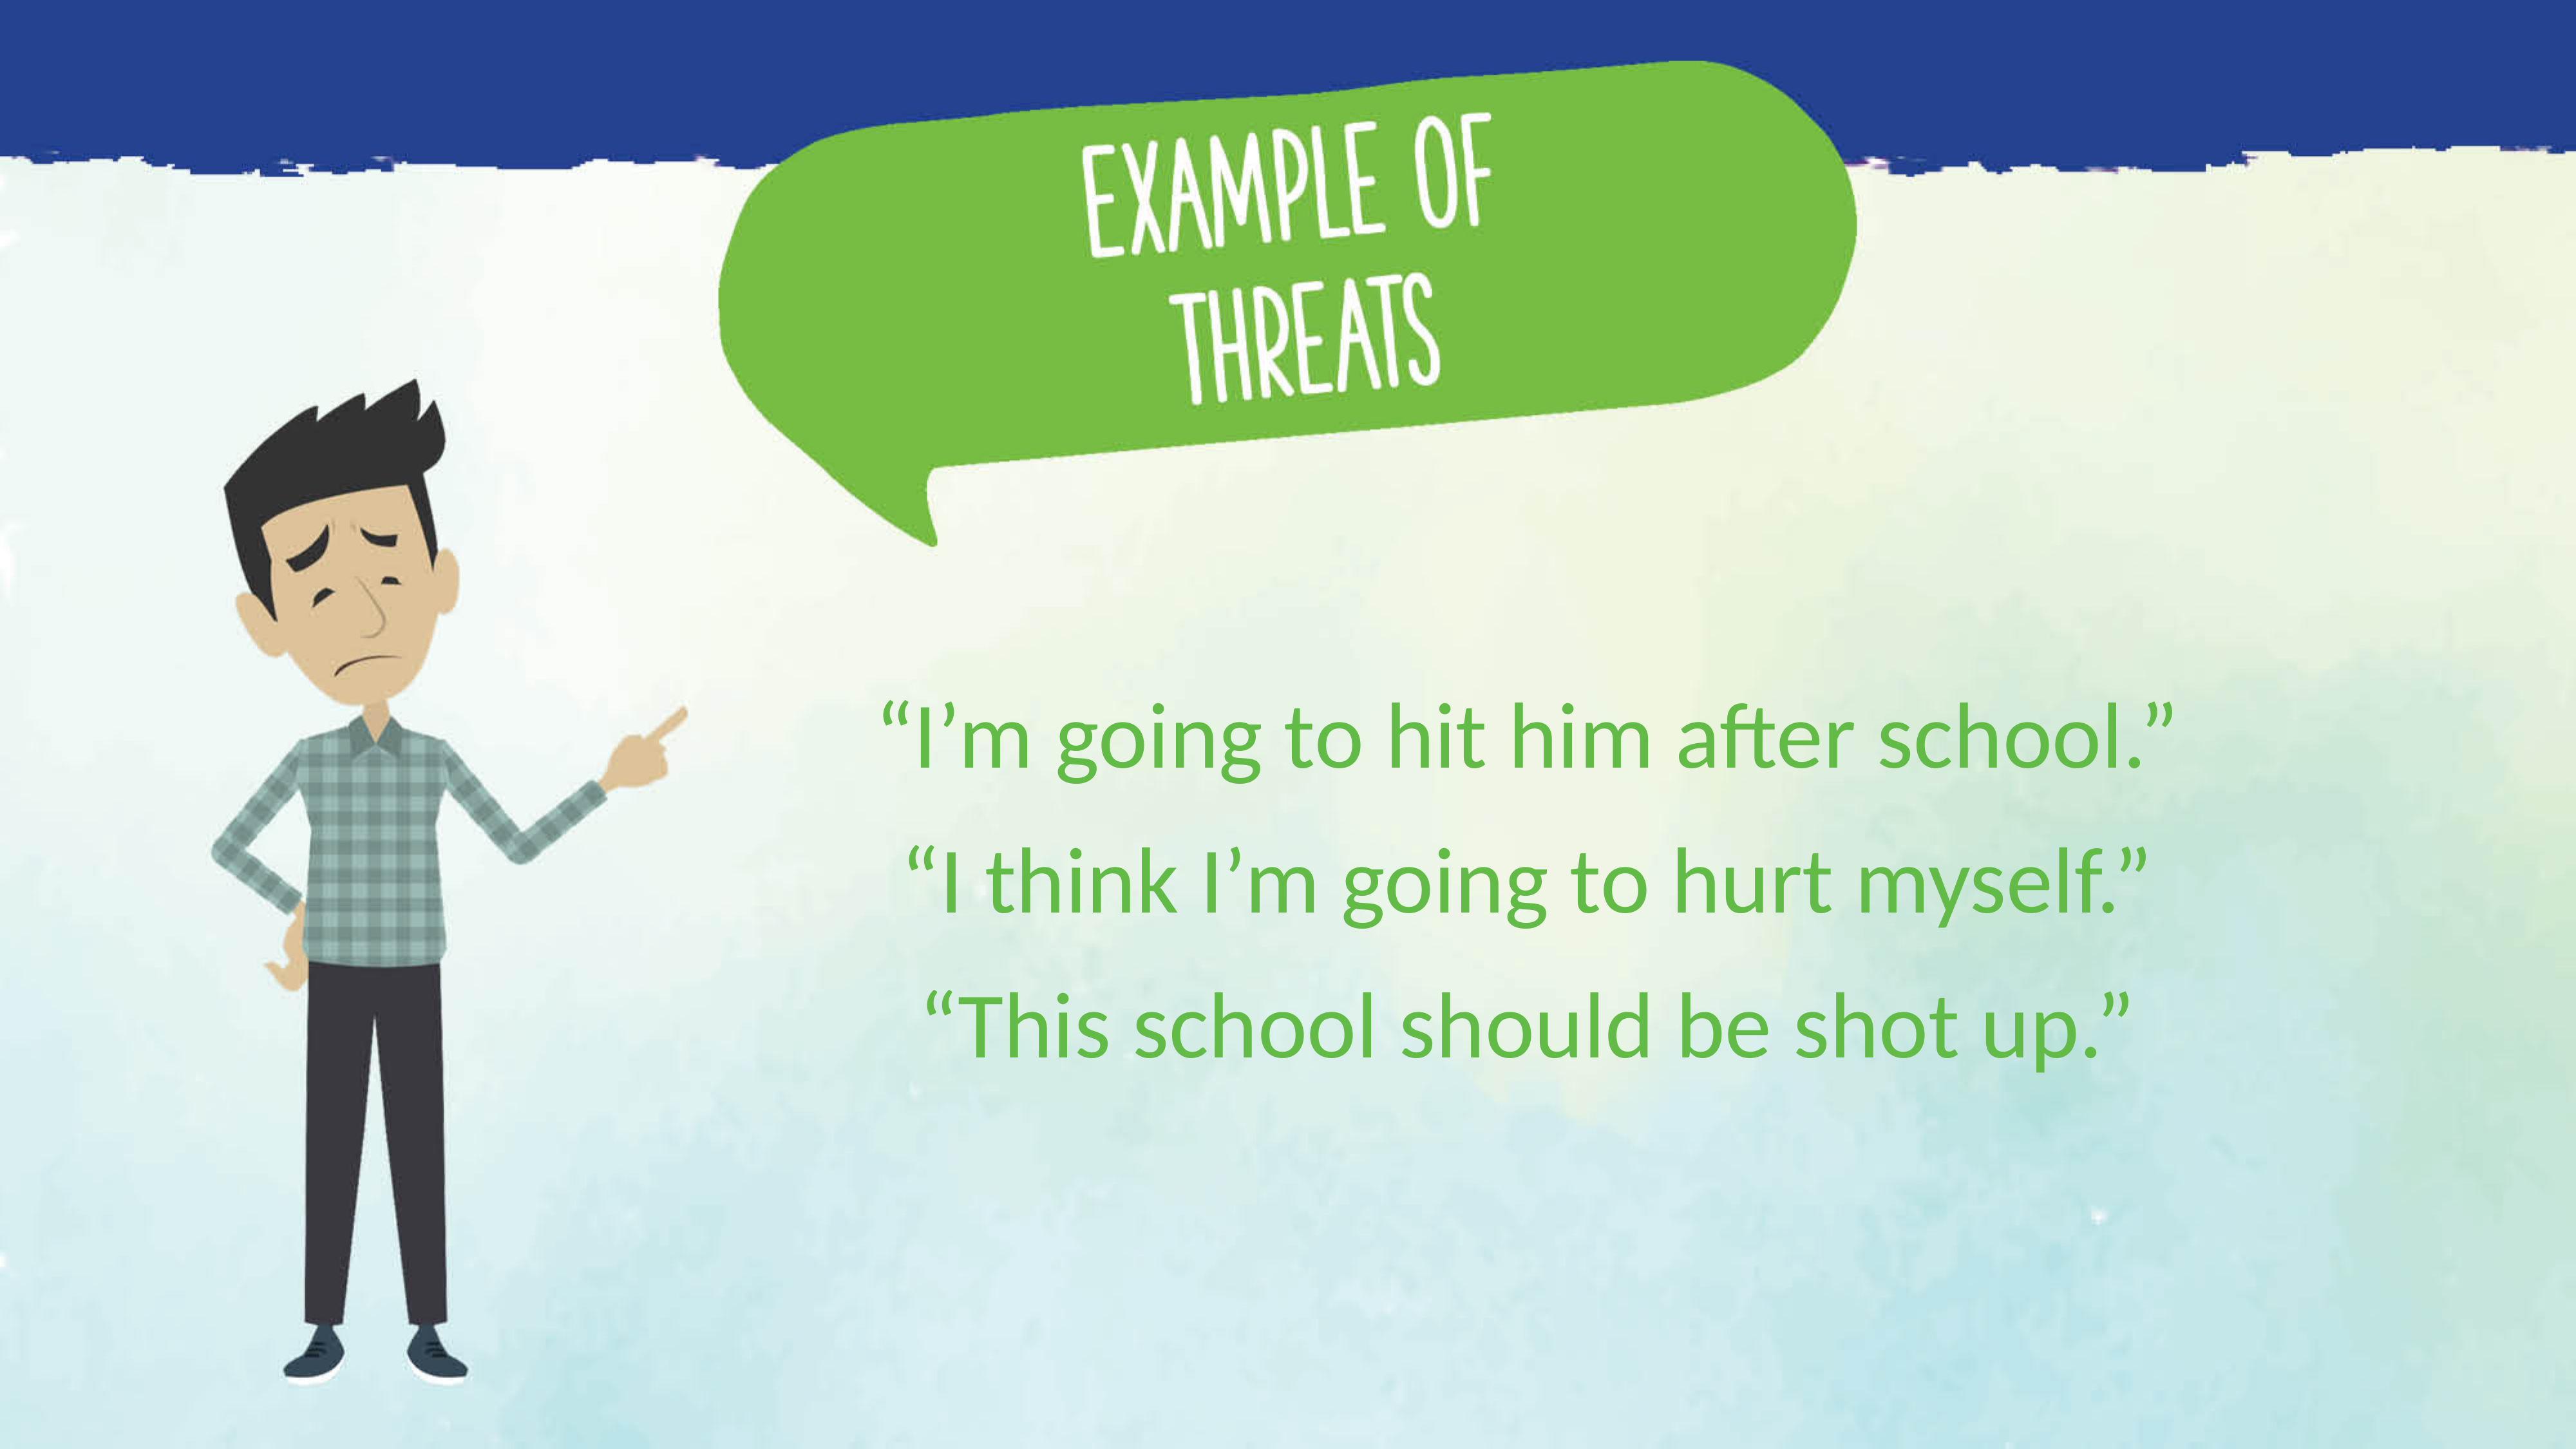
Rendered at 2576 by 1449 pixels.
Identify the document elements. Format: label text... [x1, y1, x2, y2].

text_box “I’m going to hit him after school.” “I think I’m going to hurt myself.” “This school should be shot up.” [478, 669, 2576, 1082]
picture [0, 0, 2576, 1449]
